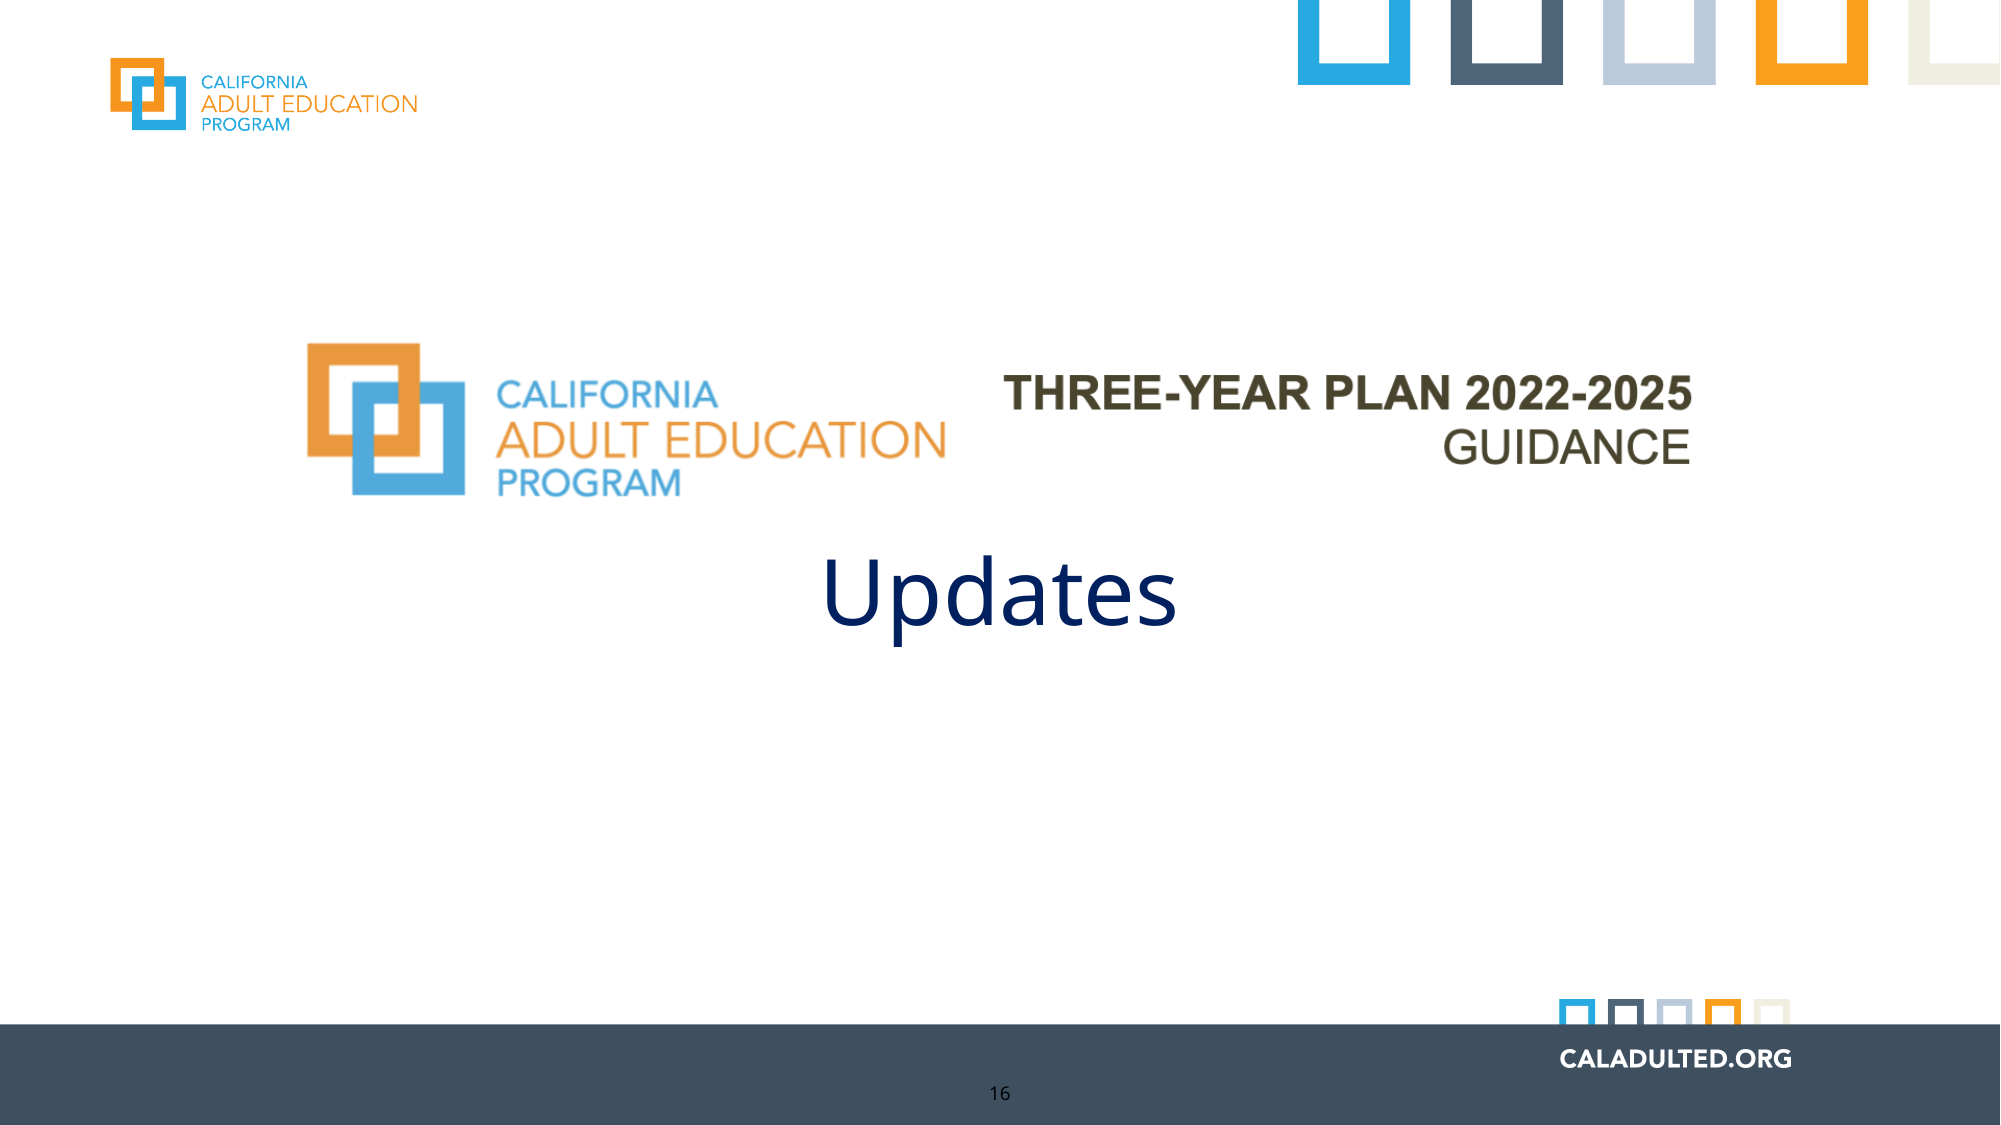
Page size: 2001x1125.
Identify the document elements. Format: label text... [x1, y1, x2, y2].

slide_number 16 [980, 1072, 1022, 1113]
picture [0, 0, 2000, 1125]
title Updates [136, 479, 1863, 698]
